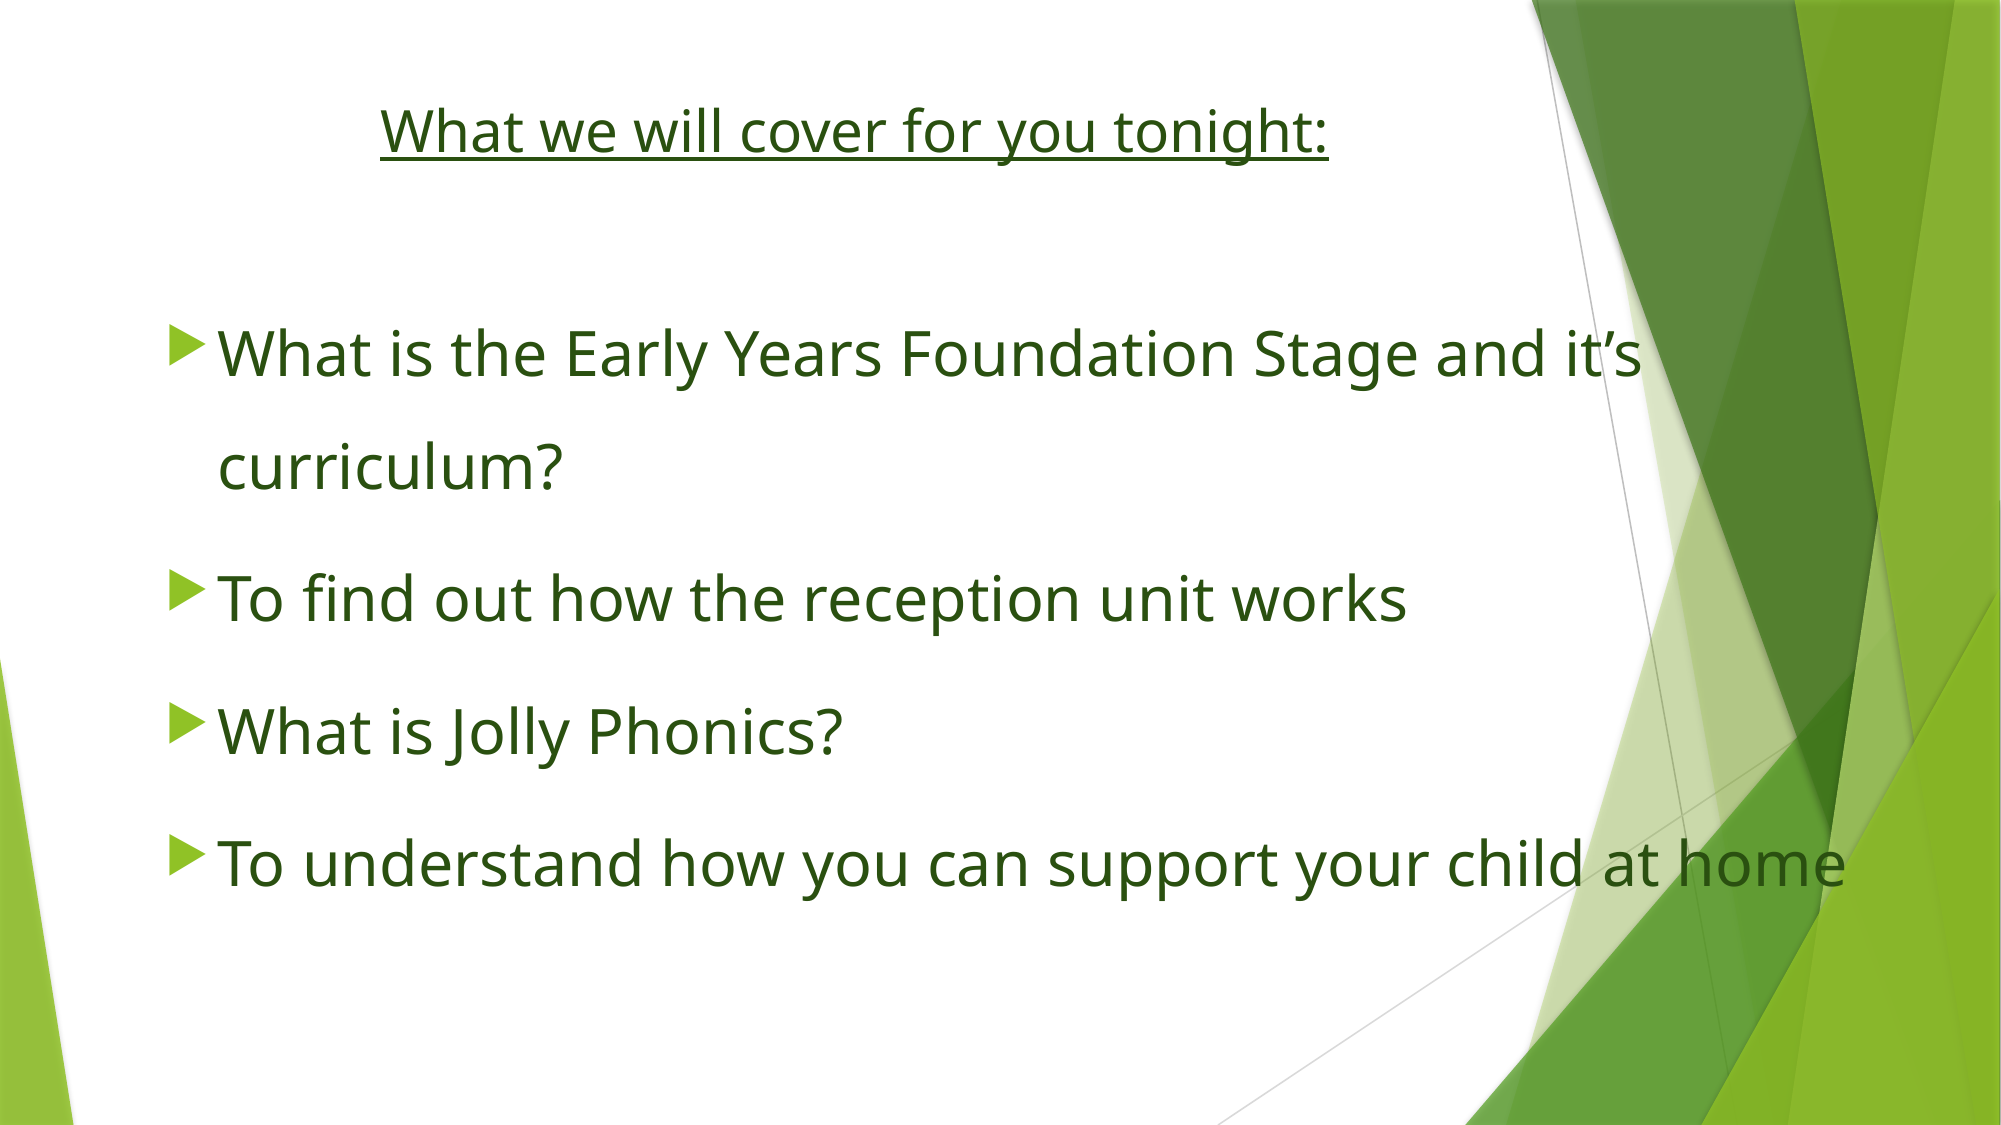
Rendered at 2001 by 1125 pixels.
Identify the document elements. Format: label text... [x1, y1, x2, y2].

list What we will cover for you tonight: [149, 99, 1560, 268]
list What we will cover for you tonight: [149, 983, 1560, 1021]
text_box What is the Early Years Foundation Stage and it’s curriculum? To find out how the reception unit works What is Jolly Phonics? To understand how you can support your child at home [149, 268, 1875, 983]
